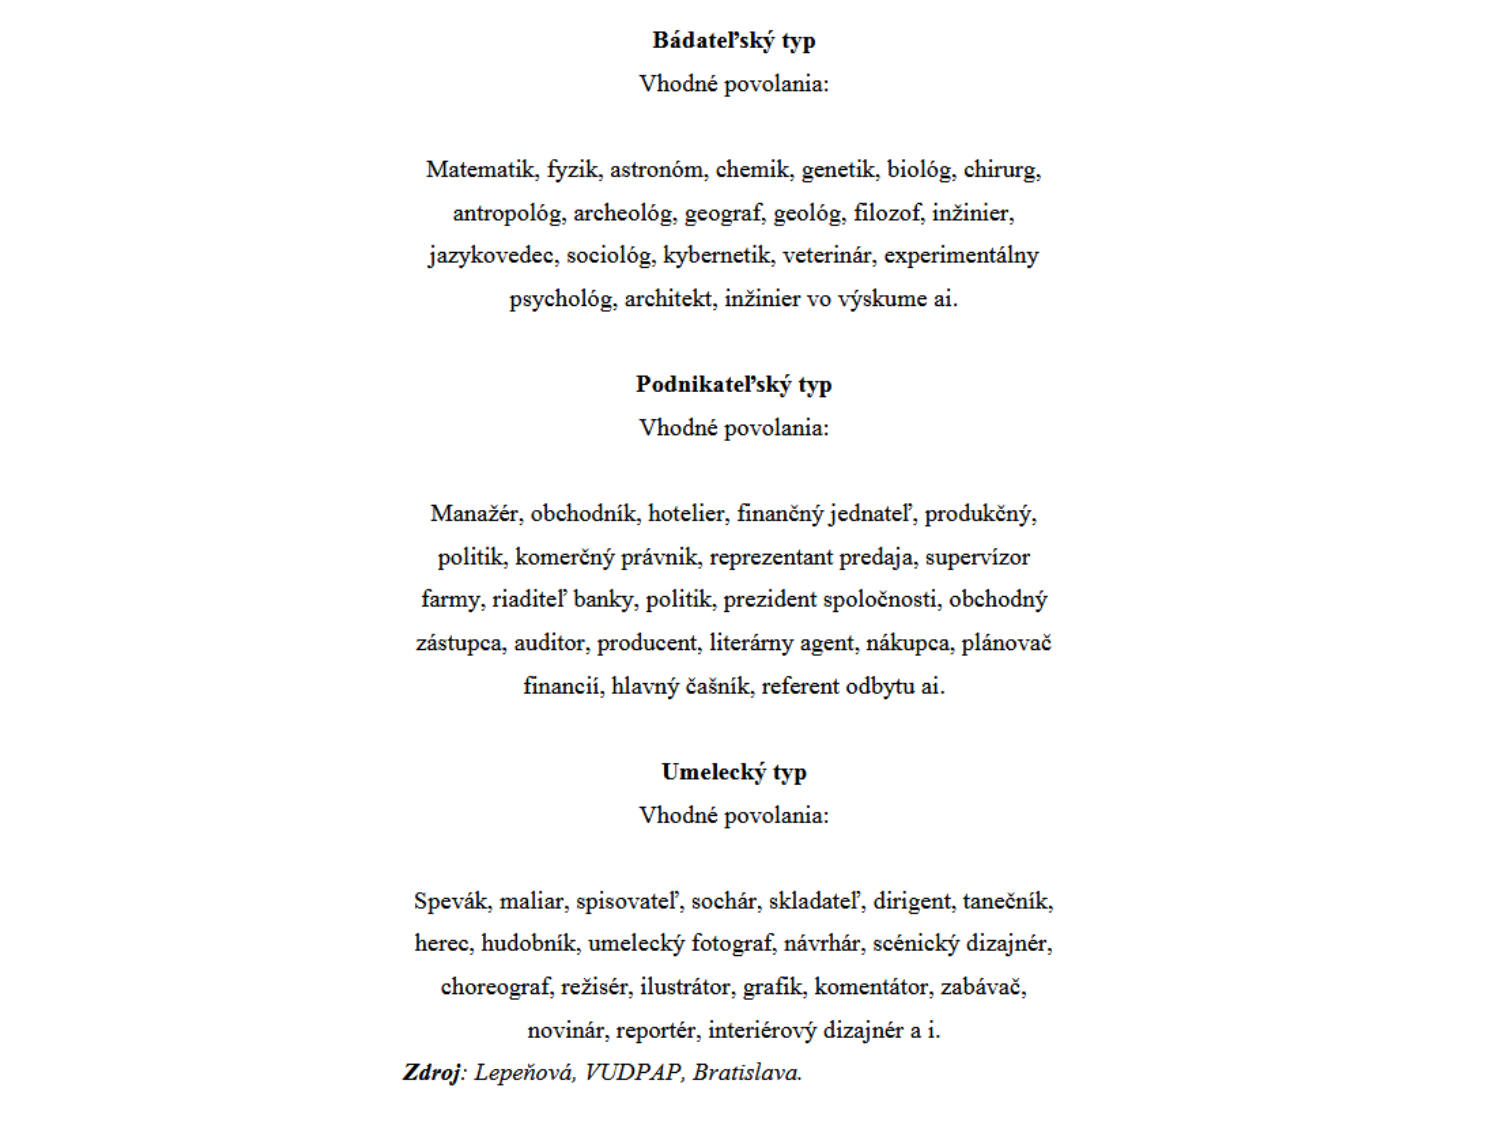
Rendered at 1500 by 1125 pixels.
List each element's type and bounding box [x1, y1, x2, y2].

picture [346, 0, 1154, 1125]
